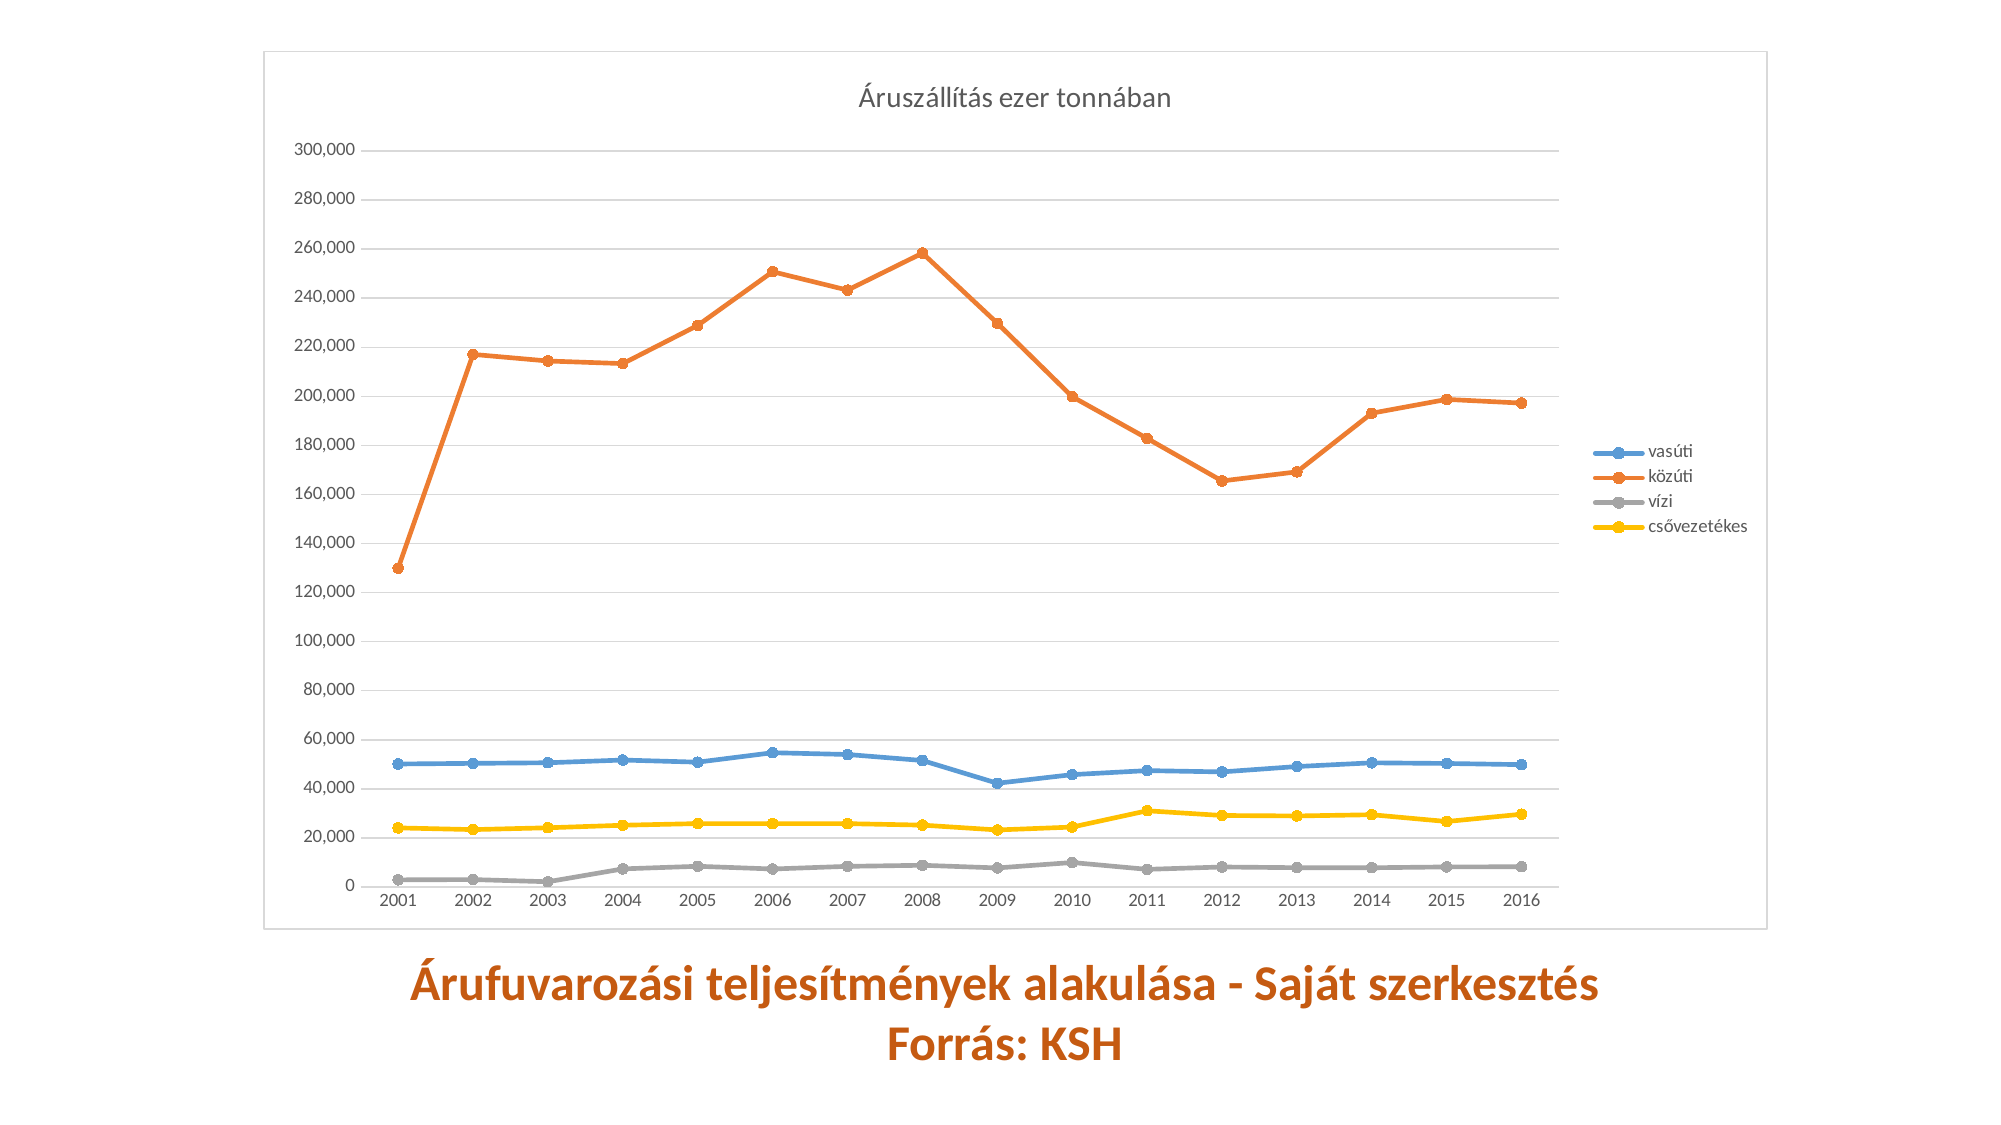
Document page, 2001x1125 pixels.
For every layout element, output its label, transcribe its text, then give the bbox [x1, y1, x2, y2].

text_box Árufuvarozási teljesítmények alakulása - Saját szerkesztés Forrás: KSH [288, 943, 1722, 1123]
chart [262, 50, 1768, 930]
